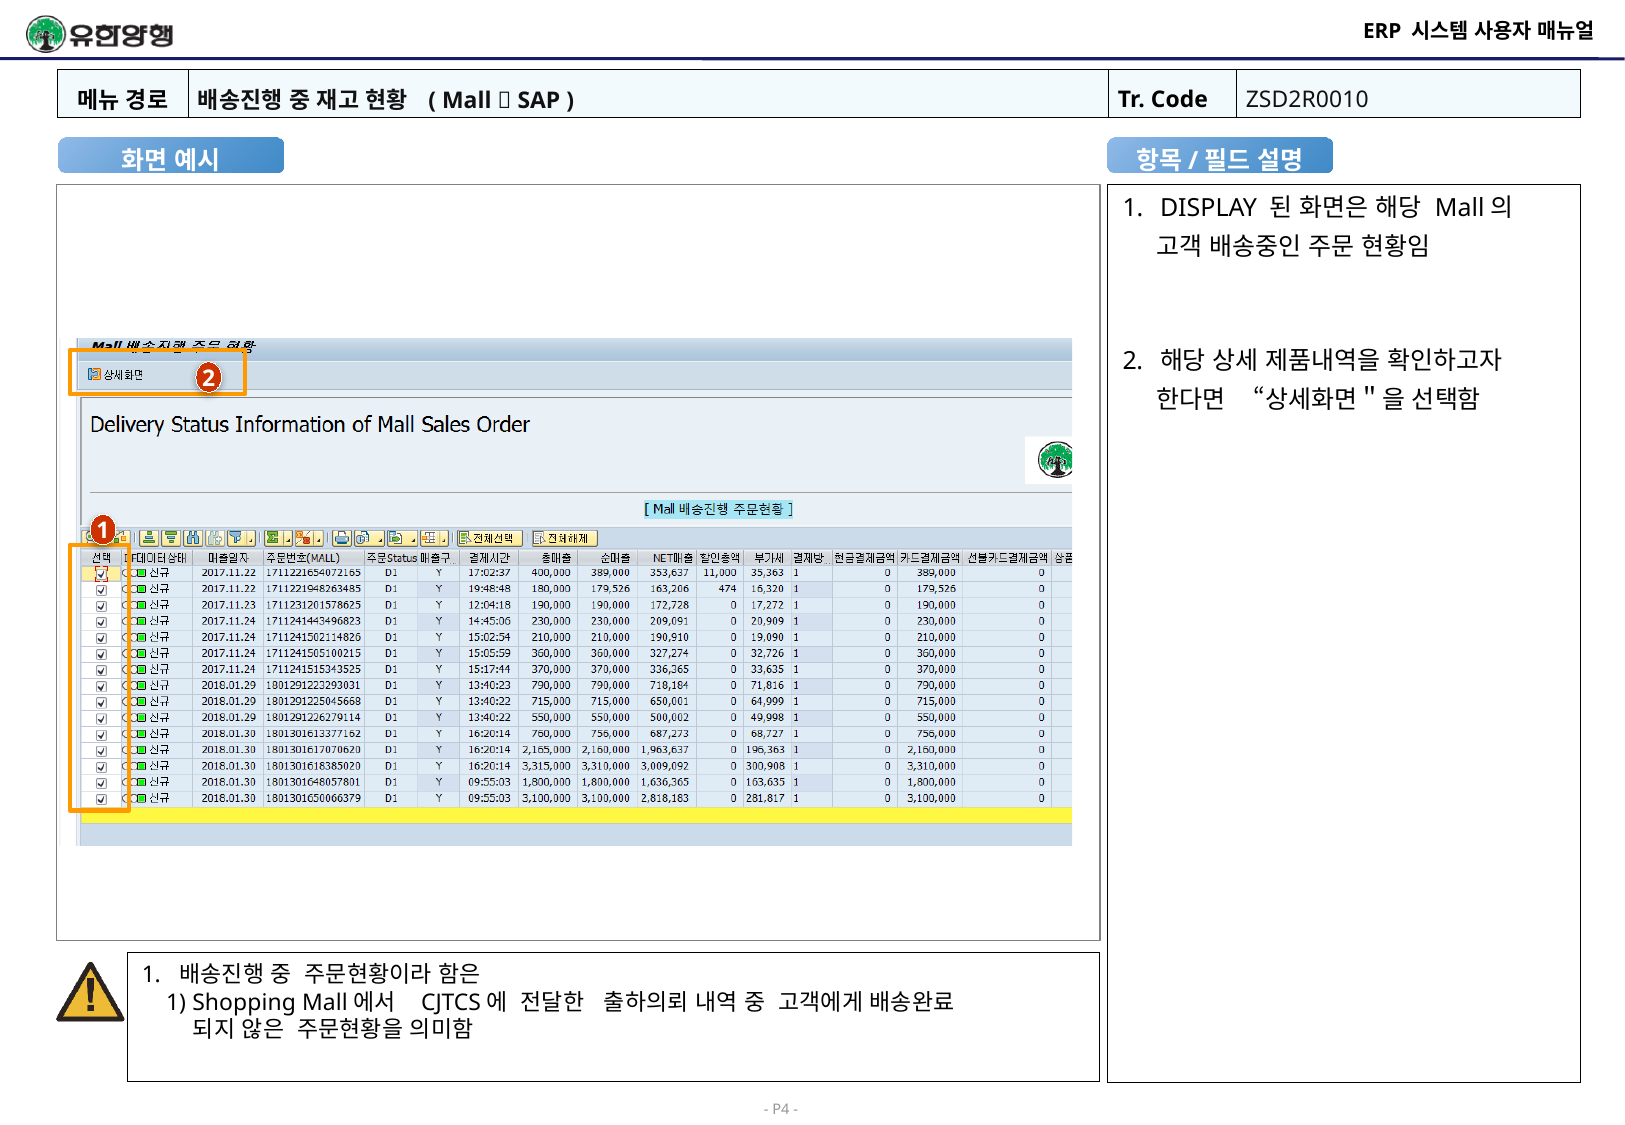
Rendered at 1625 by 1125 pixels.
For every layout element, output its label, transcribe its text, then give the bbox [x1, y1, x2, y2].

picture [58, 337, 1073, 847]
text_box [56, 184, 1100, 941]
picture [20, 11, 178, 55]
picture [55, 959, 125, 1022]
title ERP 시스템 사용자 매뉴얼 [905, 9, 1610, 51]
table_header 배송진행 중 재고 현황 ( Mall  SAP ) [189, 70, 1108, 117]
text_box 배송진행 중 주문현황이라 함은 1) Shopping Mall에서 CJTCS에 전달한 출하의뢰 내역 중 고객에게 배송완료 되지 않은 주문현황을 의미함 [127, 952, 1100, 1082]
table_header 메뉴 경로 [58, 70, 188, 117]
text_box 항목/필드 설명 [1107, 137, 1333, 173]
table_header ZSD2R0010 [1237, 70, 1580, 117]
text_box 화면 예시 [58, 137, 284, 173]
table_header Tr. Code [1109, 70, 1236, 117]
text_box DISPLAY 된 화면은 해당 Mall의 고객 배송중인 주문 현황임 해당 상세 제품내역을 확인하고자 한다면 “상세화면＂을 선택함 [1107, 184, 1581, 1083]
